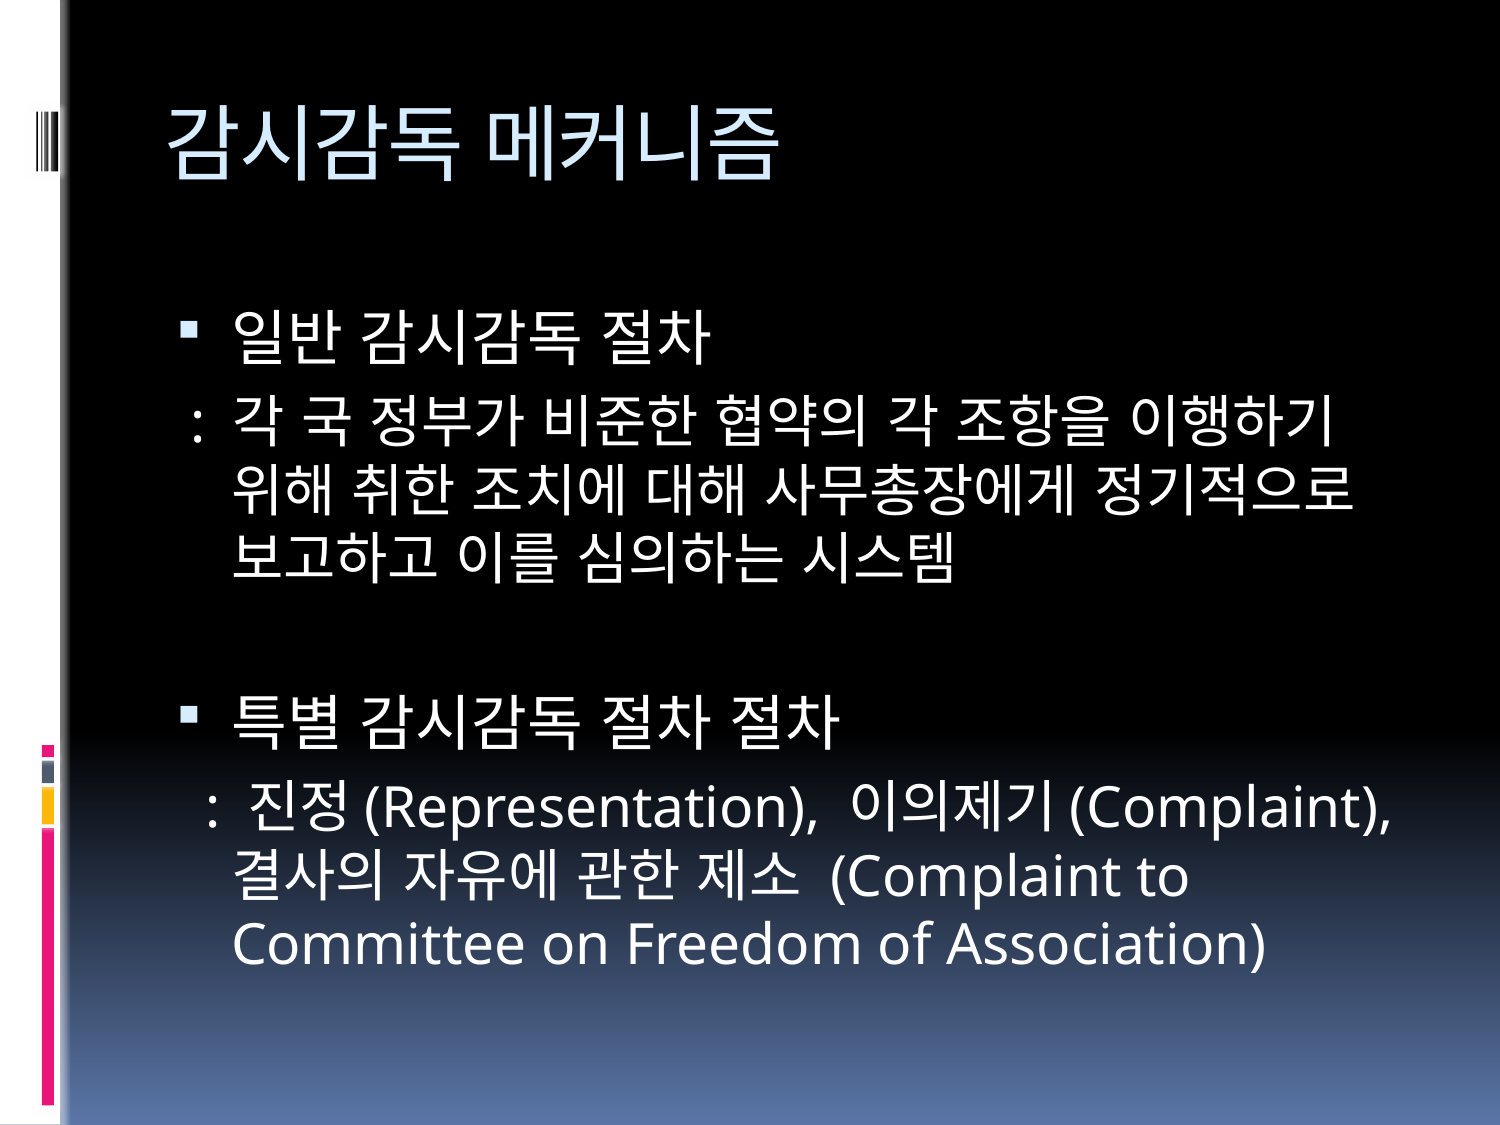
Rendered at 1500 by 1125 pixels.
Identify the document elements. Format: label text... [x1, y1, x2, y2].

list 일반 감시감독 절차 : 각 국 정부가 비준한 협약의 각 조항을 이행하기 위해 취한 조치에 대해 사무총장에게 정기적으로 보고하고 이를 심의하는 시스템 특별 감시감독 절차 절차 : 진정(Representation), 이의제기(Complaint), 결사의 자유에 관한 제소 (Complaint to Committee on Freedom of Association) [150, 292, 1425, 1043]
title 감시감독 메커니즘 [150, 83, 1425, 234]
